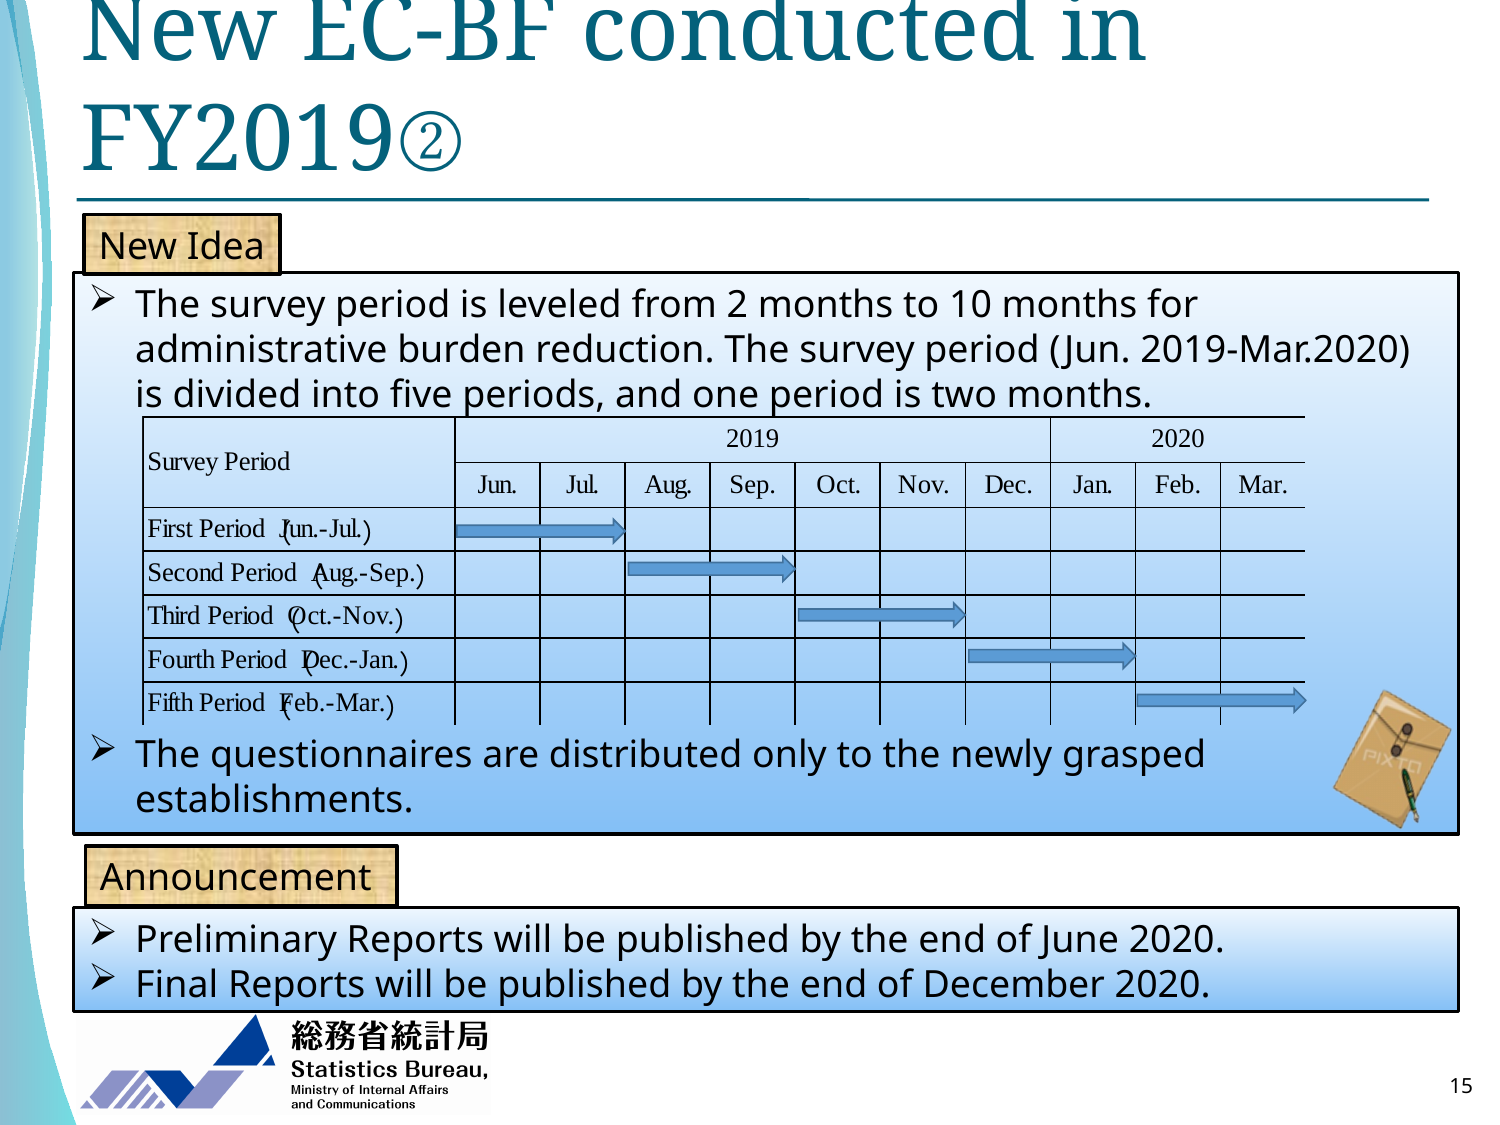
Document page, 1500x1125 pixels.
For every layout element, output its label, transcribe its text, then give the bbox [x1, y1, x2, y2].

text_box Preliminary Reports will be published by the end of June 2020. Final Reports will be published by the end of December 2020. [73, 907, 1459, 1012]
picture [76, 1012, 491, 1115]
picture [1320, 684, 1462, 843]
text_box The survey period is leveled from 2 months to 10 months for administrative burden reduction. The survey period (Jun. 2019-Mar.2020) is divided into five periods, and one period is two months. The questionnaires are distributed only to the newly grasped establishments. [73, 272, 1459, 835]
text_box New Idea [84, 214, 280, 275]
title New EC-BF conducted in FY2019② [64, 9, 1436, 197]
picture [141, 416, 1307, 727]
slide_number 15 [1137, 1064, 1489, 1125]
text_box Announcement [85, 845, 397, 906]
